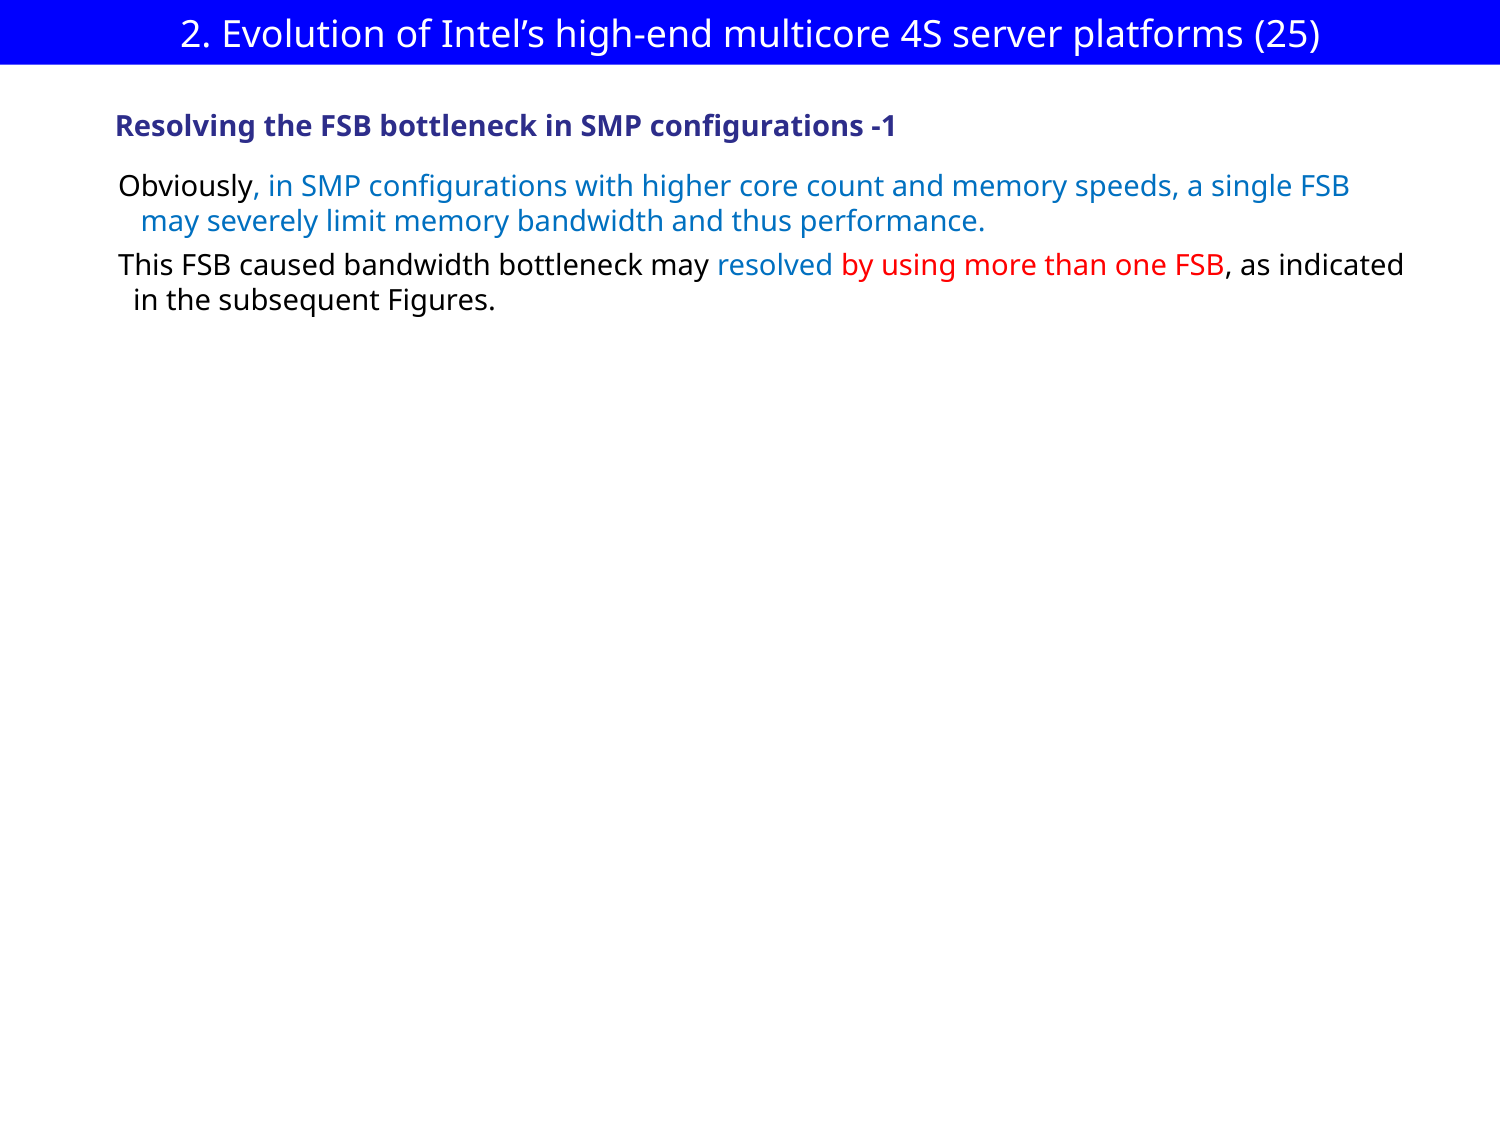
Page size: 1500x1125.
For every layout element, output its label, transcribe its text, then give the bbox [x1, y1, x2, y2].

title 2. Evolution of Intel’s high-end multicore 4S server platforms (25) [0, 0, 1500, 65]
text_box Obviously, in SMP configurations with higher core count and memory speeds, a single FSB may severely limit memory bandwidth and thus performance. This FSB caused bandwidth bottleneck may resolved by using more than one FSB, as indicated in the subsequent Figures. [103, 160, 1420, 324]
text_box Resolving the FSB bottleneck in SMP configurations -1 [100, 99, 921, 150]
